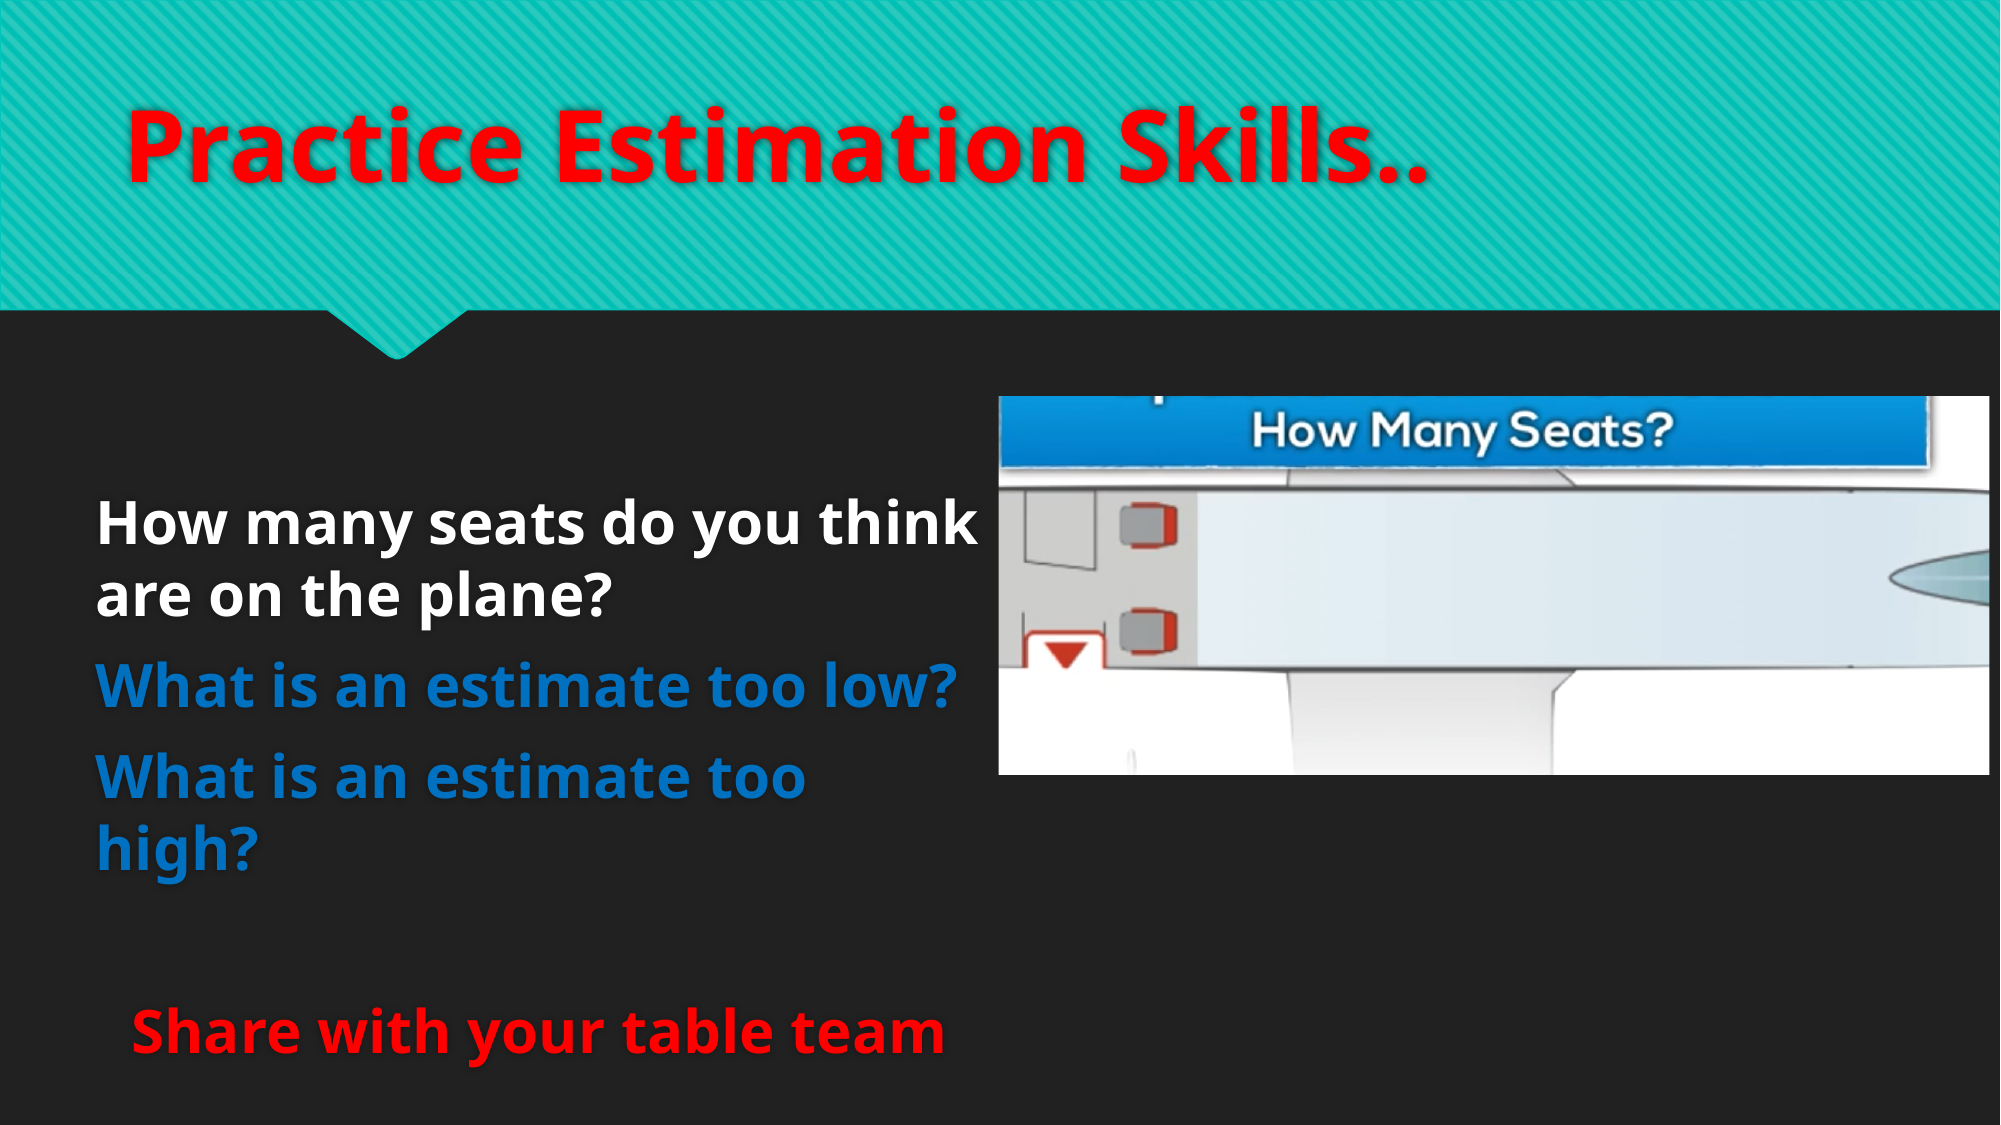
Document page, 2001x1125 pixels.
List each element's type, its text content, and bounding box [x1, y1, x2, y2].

picture [998, 396, 1990, 776]
title Practice Estimation Skills.. [108, 51, 1843, 211]
picture [1151, 396, 1163, 406]
list How many seats do you think are on the plane? What is an estimate too low? What is an estimate too high? Share with your table team [80, 476, 999, 1074]
